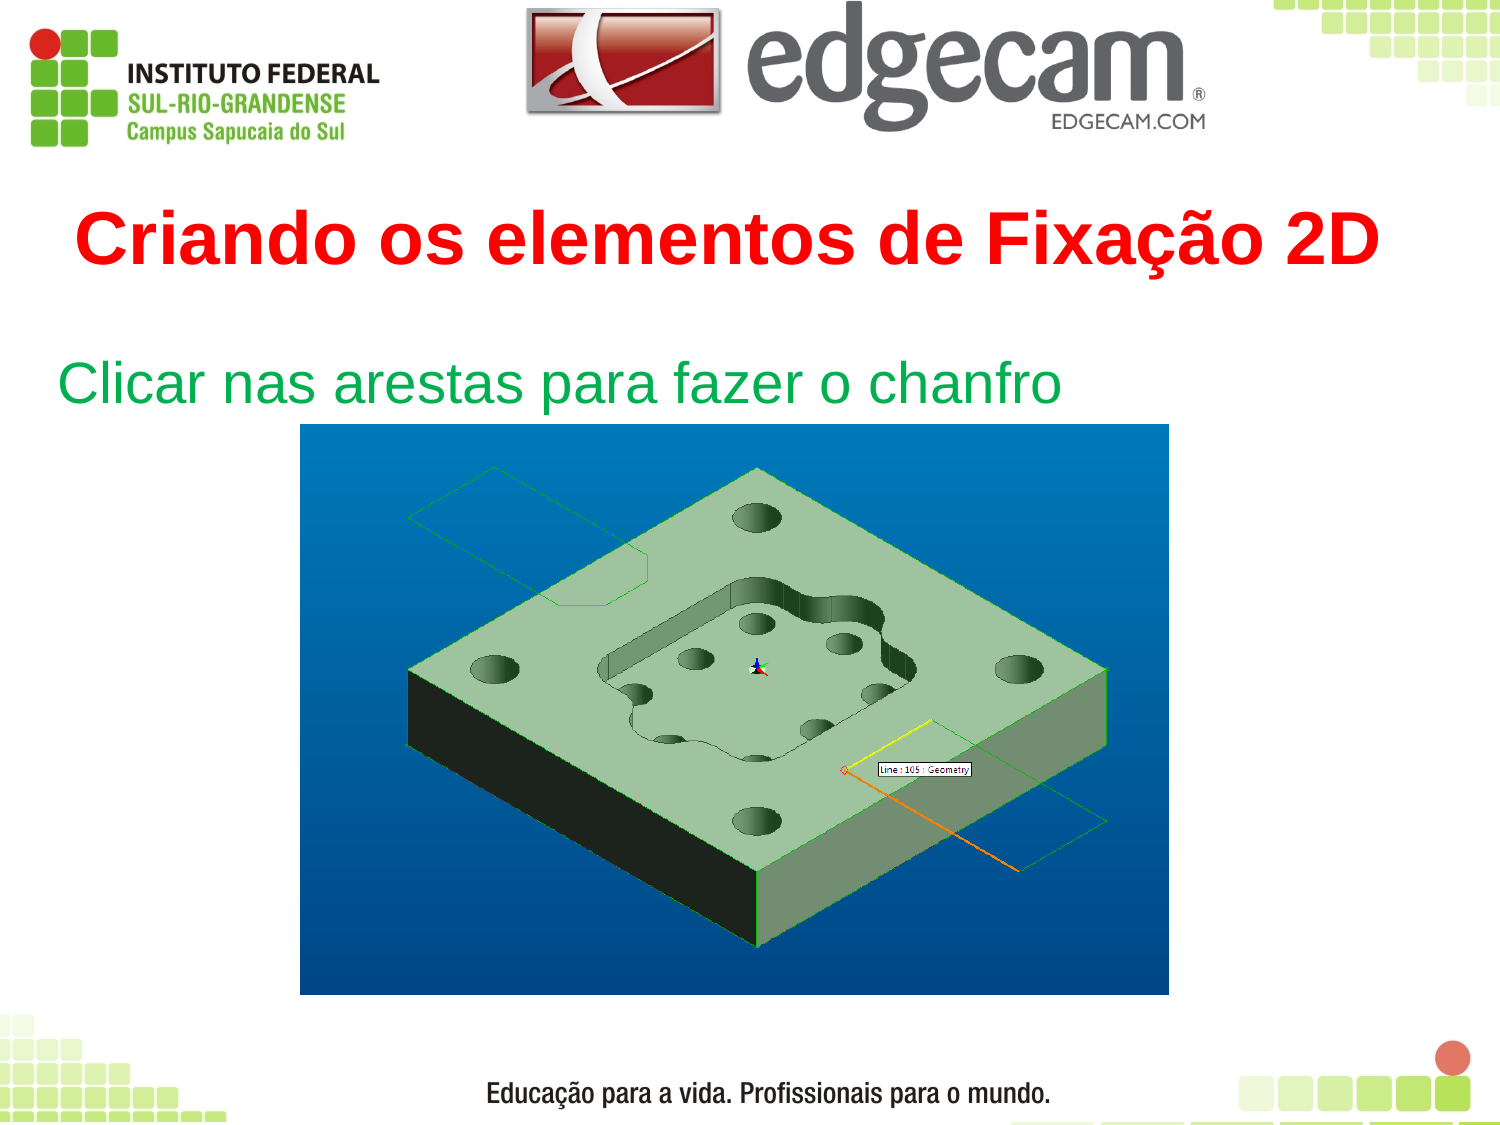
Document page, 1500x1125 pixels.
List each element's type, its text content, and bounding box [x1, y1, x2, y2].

text_box Clicar nas arestas para fazer o chanfro [42, 337, 1080, 423]
title Criando os elementos de Fixação 2D [24, 156, 1434, 288]
picture [0, 0, 1500, 1125]
